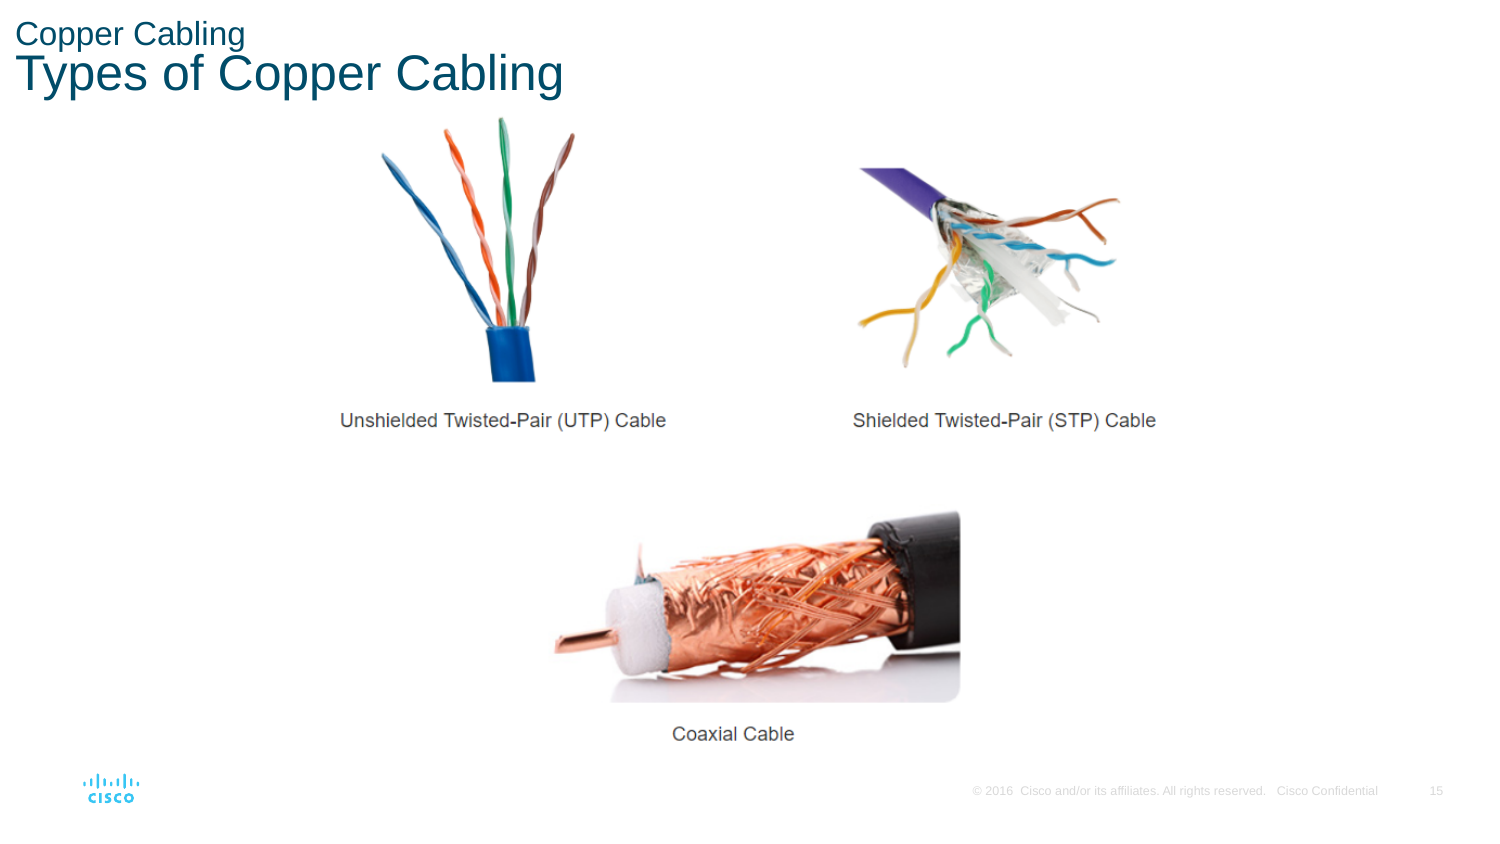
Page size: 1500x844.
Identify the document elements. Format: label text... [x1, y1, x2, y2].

title Copper Cabling Types of Copper Cabling [0, 0, 1369, 121]
picture [283, 105, 1171, 757]
